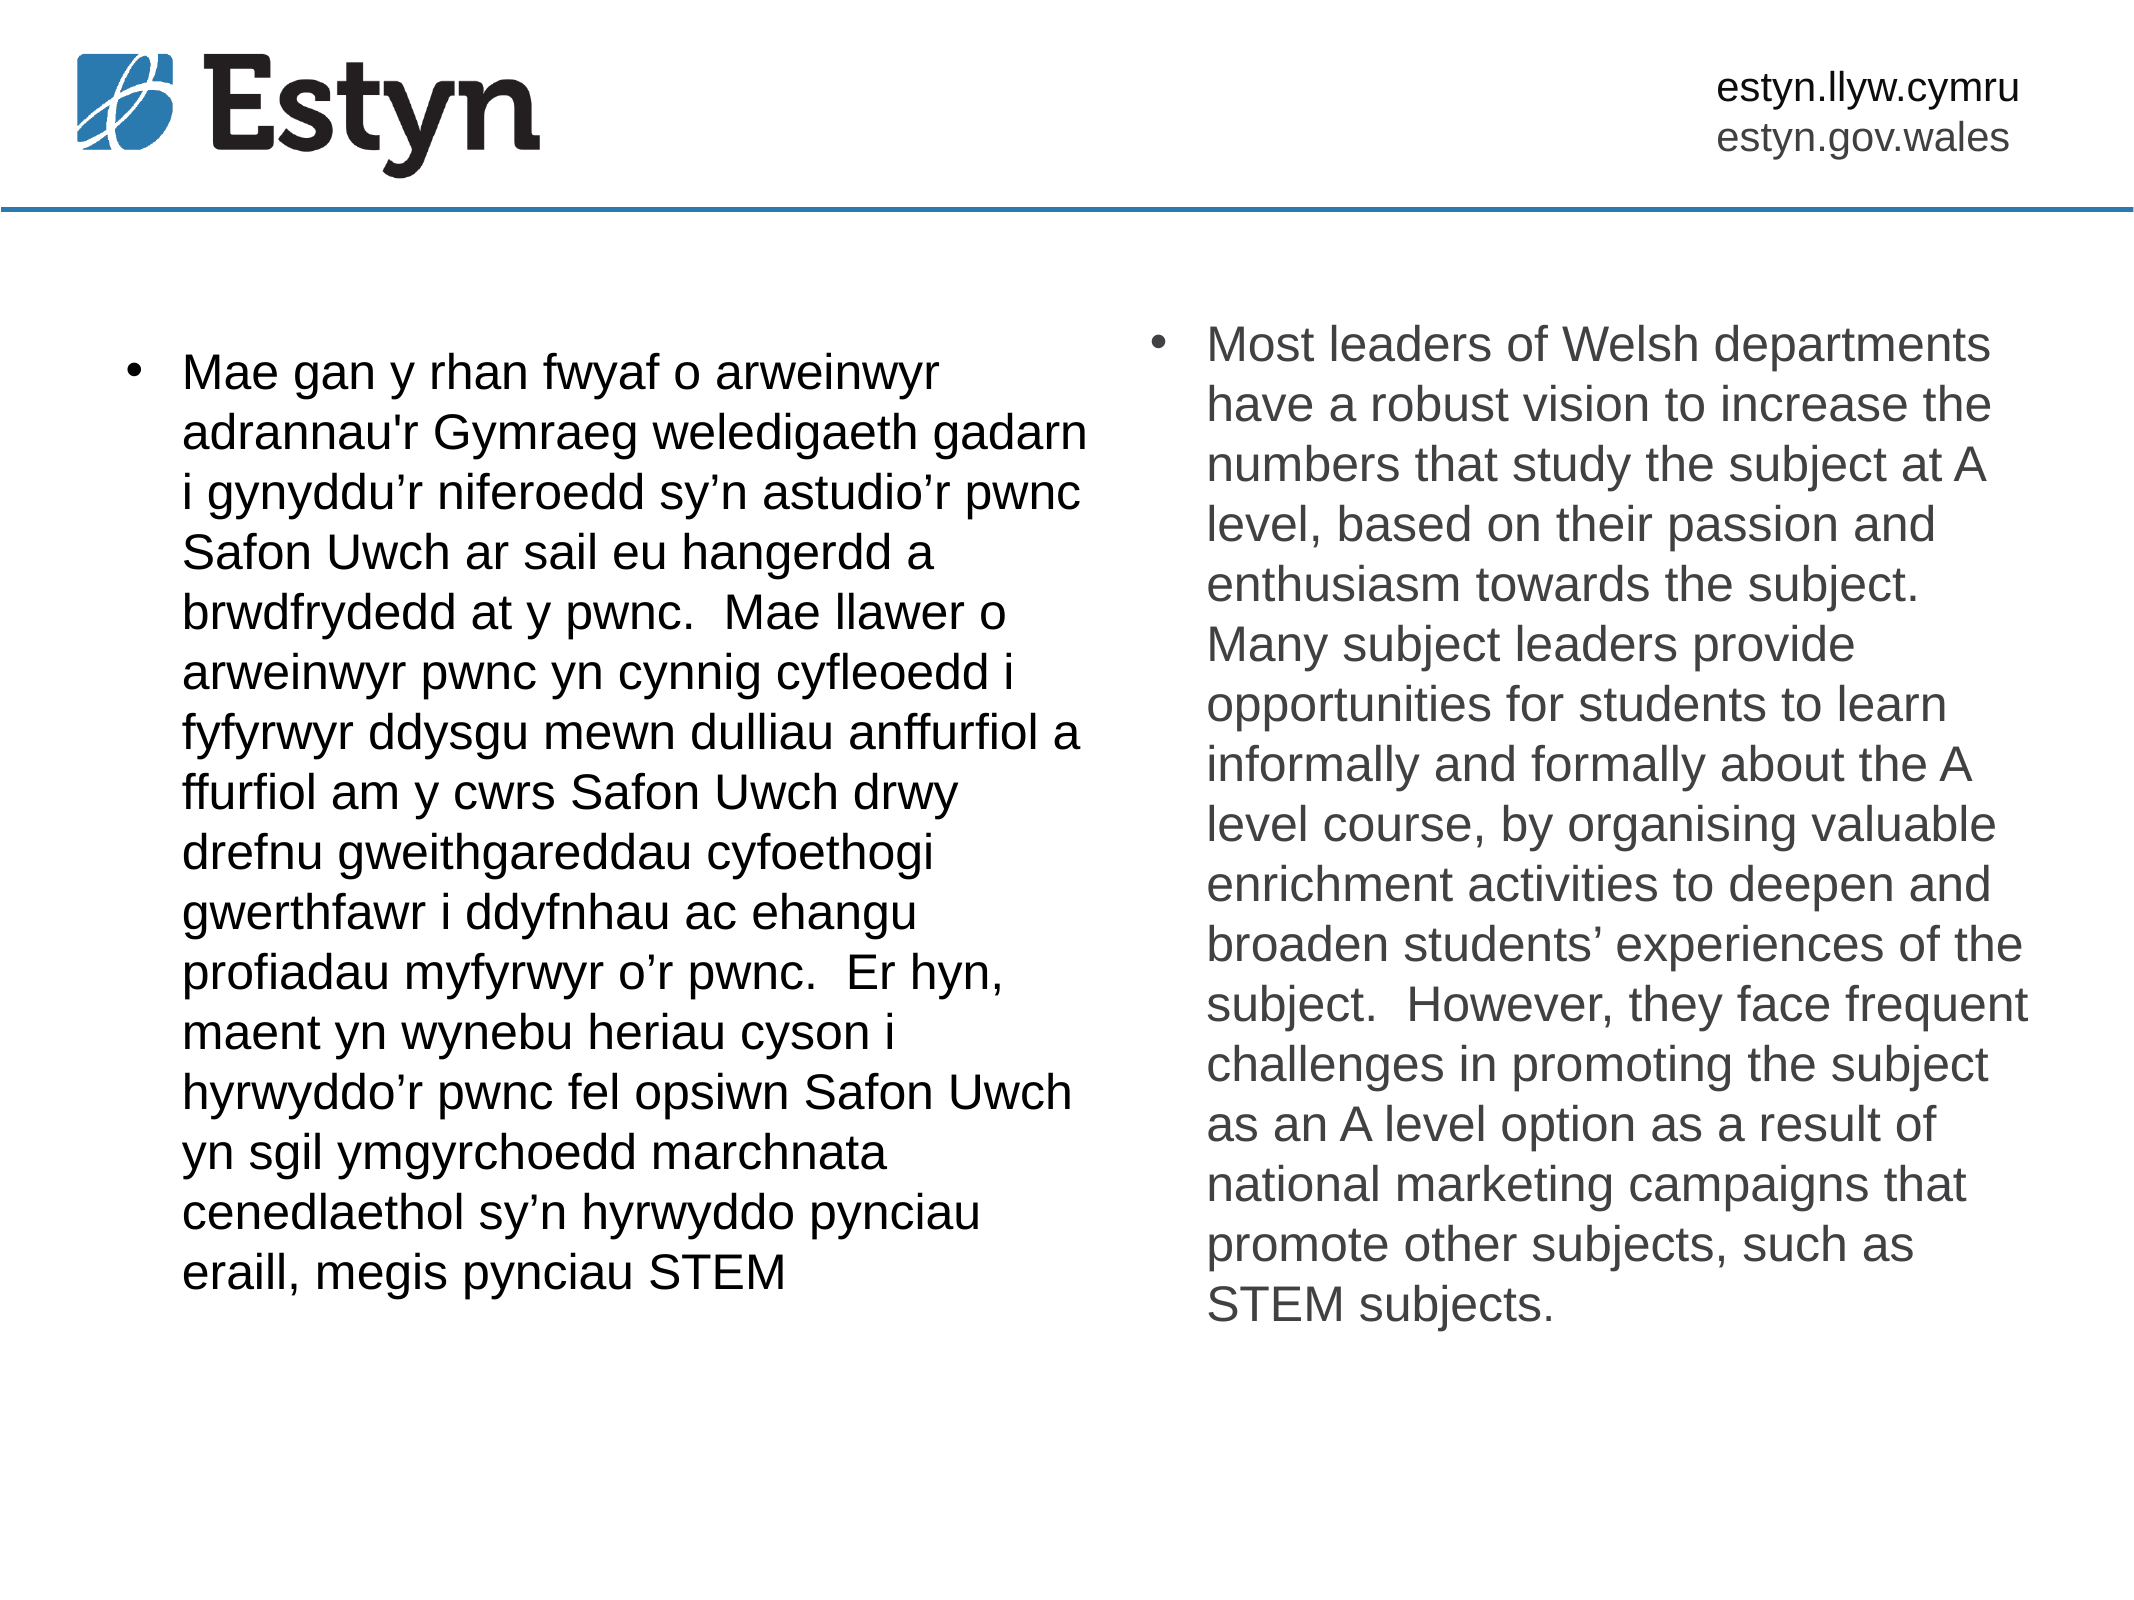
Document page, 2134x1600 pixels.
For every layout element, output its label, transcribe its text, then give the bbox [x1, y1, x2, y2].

picture [71, 37, 545, 185]
list Most leaders of Welsh departments have a robust vision to increase the numbers that study the subject at A level, based on their passion and enthusiasm towards the subject. Many subject leaders provide opportunities for students to learn informally and formally about the A level course, by organising valuable enrichment activities to deepen and broaden students’ experiences of the subject. However, they face frequent challenges in promoting the subject as an A level option as a result of national marketing campaigns that promote other subjects, such as STEM subjects. [1149, 311, 2045, 1458]
list Mae gan y rhan fwyaf o arweinwyr adrannau'r Gymraeg weledigaeth gadarn i gynyddu’r niferoedd sy’n astudio’r pwnc Safon Uwch ar sail eu hangerdd a brwdfrydedd at y pwnc. Mae llawer o arweinwyr pwnc yn cynnig cyfleoedd i fyfyrwyr ddysgu mewn dulliau anffurfiol a ffurfiol am y cwrs Safon Uwch drwy drefnu gweithgareddau cyfoethogi gwerthfawr i ddyfnhau ac ehangu profiadau myfyrwyr o’r pwnc. Er hyn, maent yn wynebu heriau cyson i hyrwyddo’r pwnc fel opsiwn Safon Uwch yn sgil ymgyrchoedd marchnata cenedlaethol sy’n hyrwyddo pynciau eraill, megis pynciau STEM [125, 339, 1092, 1430]
